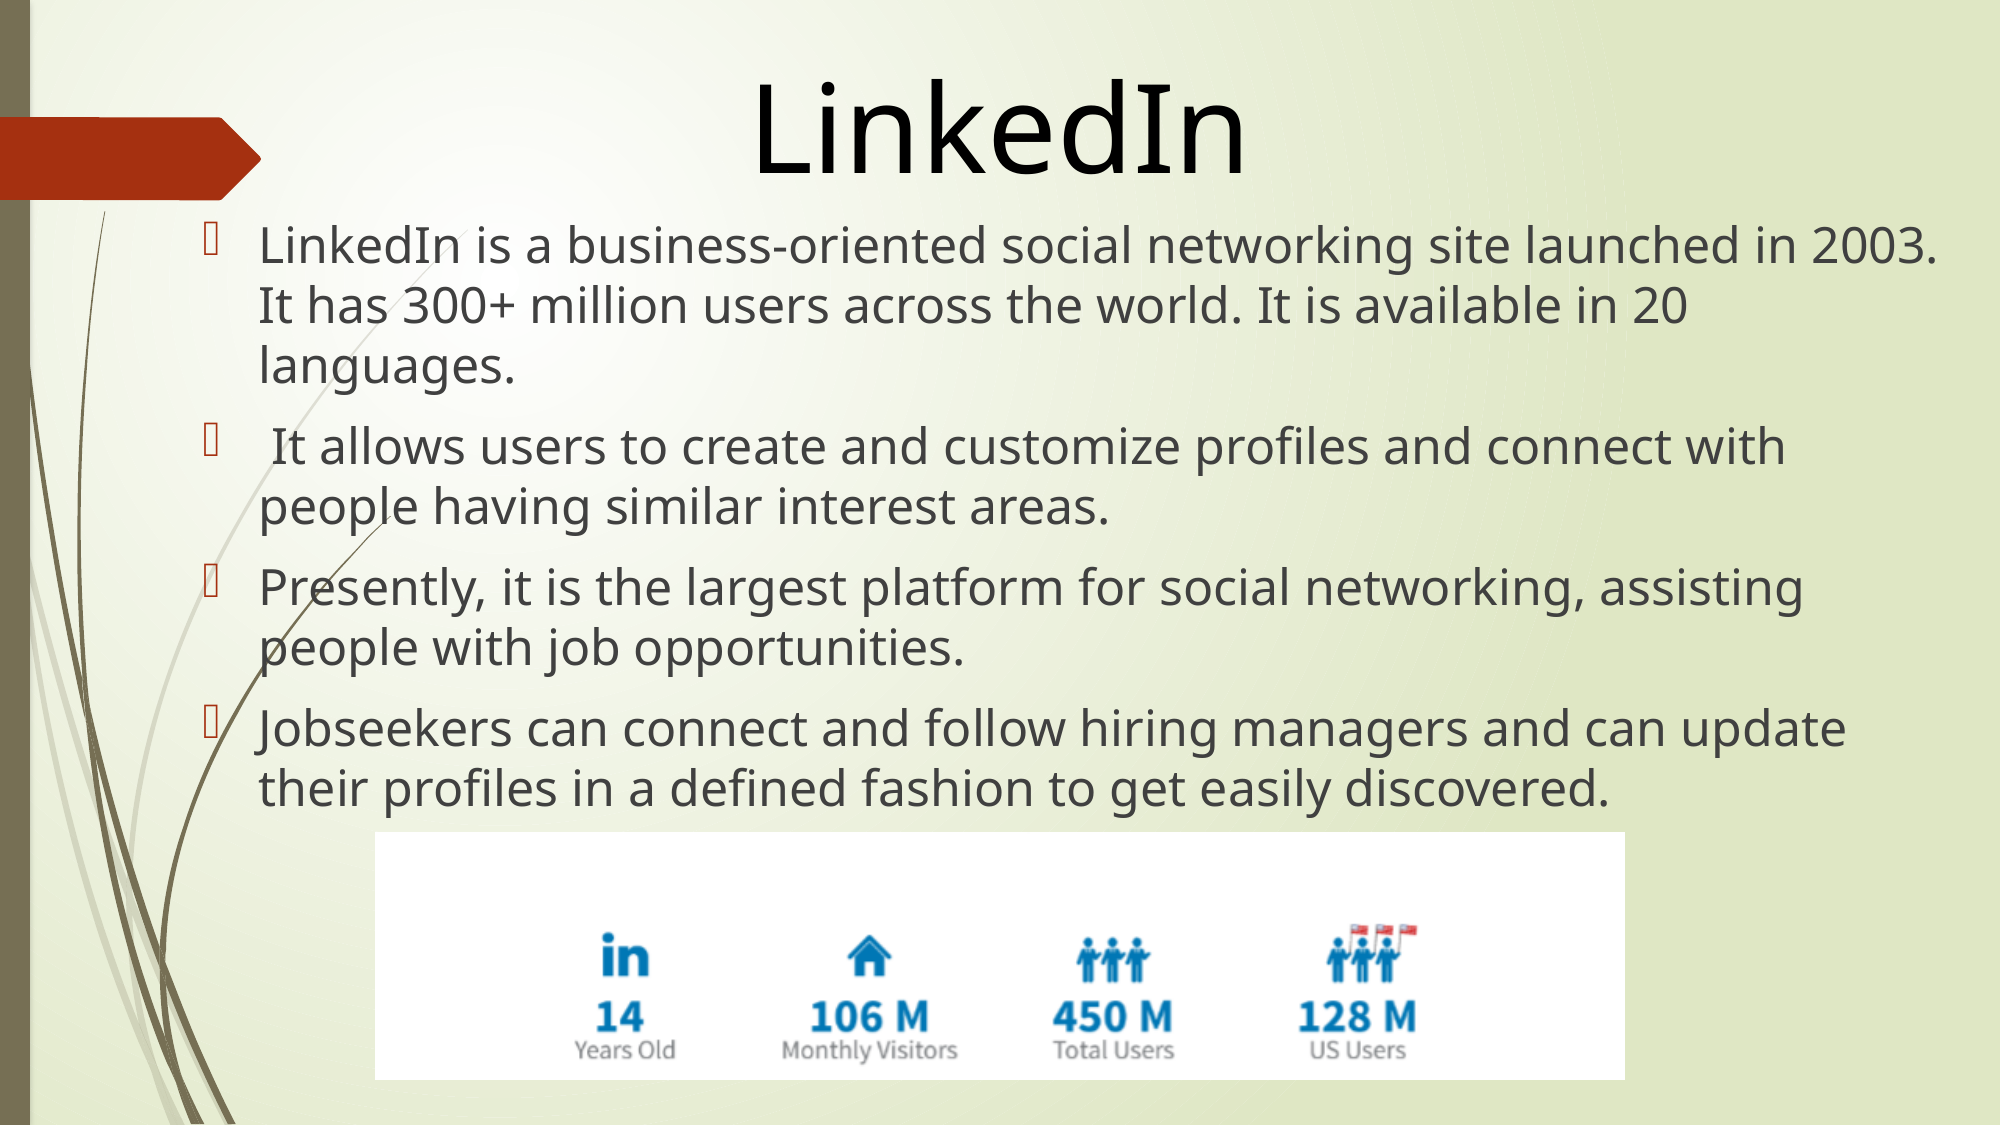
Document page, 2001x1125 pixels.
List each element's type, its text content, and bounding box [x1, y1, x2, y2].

title LinkedIn [503, 42, 1497, 206]
list LinkedIn is a business-oriented social networking site launched in 2003. It has 300+ million users across the world. It is available in 20 languages. It allows users to create and customize profiles and connect with people having similar interest areas. Presently, it is the largest platform for social networking, assisting people with job opportunities. Jobseekers can connect and follow hiring managers and can update their profiles in a defined fashion to get easily discovered. [187, 206, 1963, 826]
picture [374, 831, 1626, 1081]
